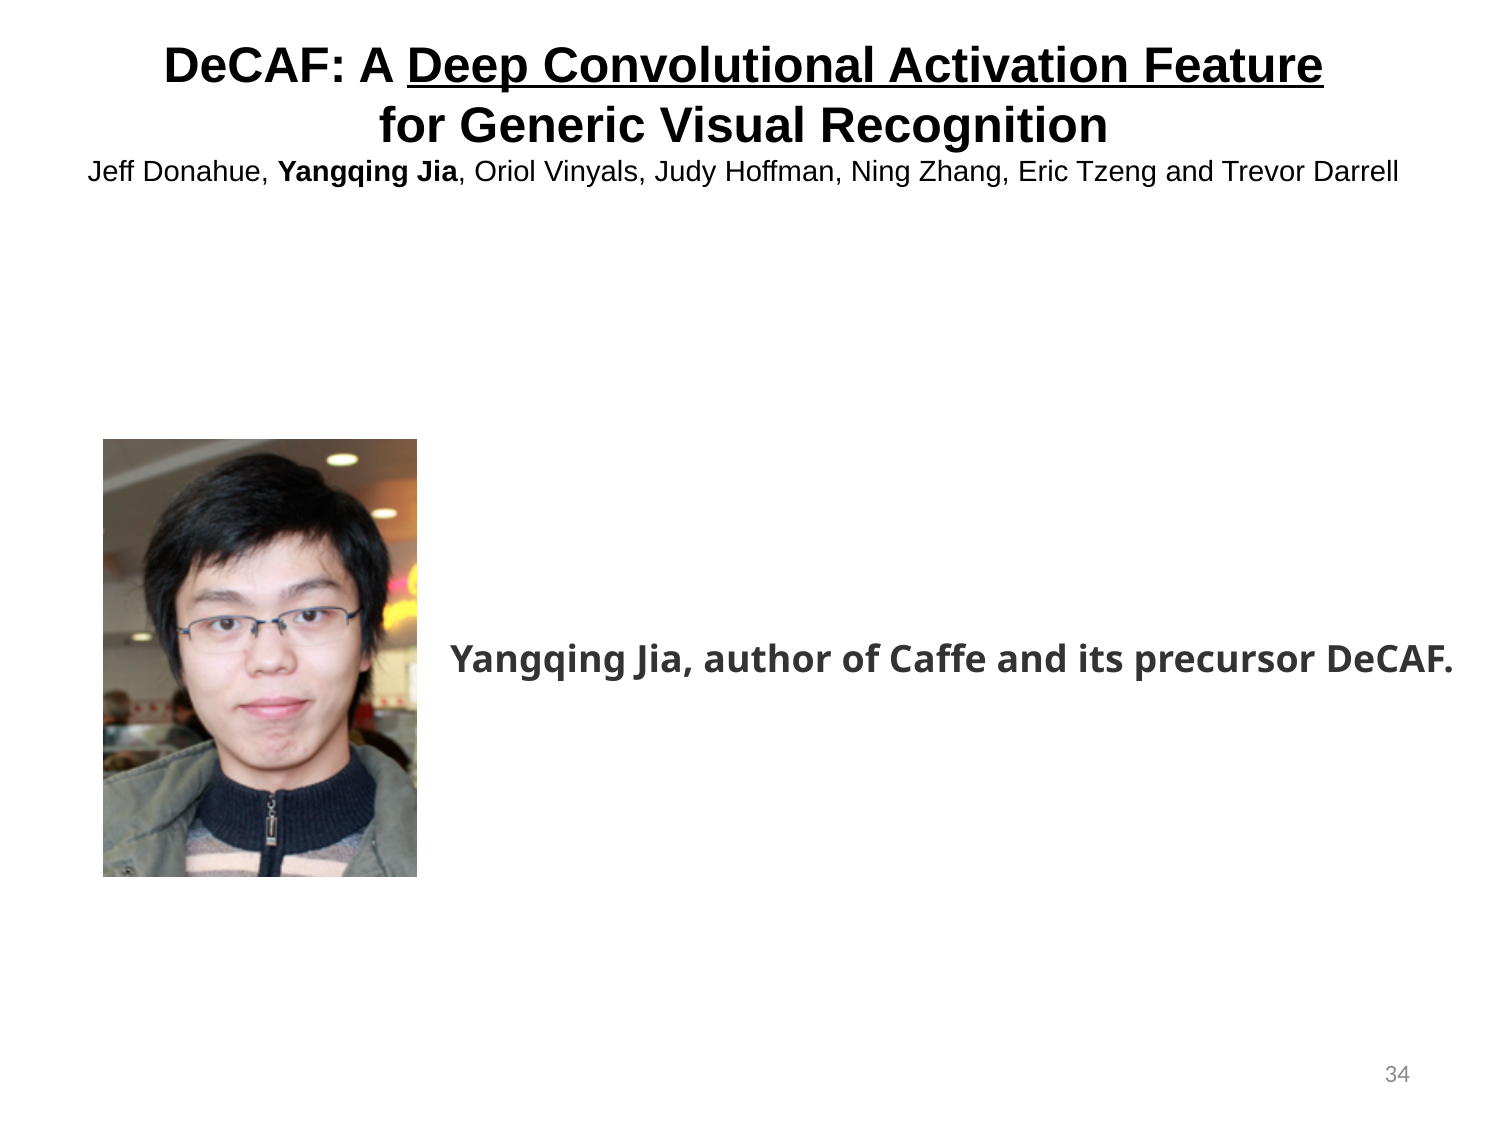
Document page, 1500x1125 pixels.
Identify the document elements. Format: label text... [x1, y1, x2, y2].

text_box Yangqing Jia, author of Caffe and its precursor DeCAF. [435, 627, 1471, 688]
slide_number 34 [1074, 1042, 1425, 1103]
picture [103, 439, 417, 877]
text_box DeCAF: A Deep Convolutional Activation Feature for Generic Visual Recognition Jeff Donahue, Yangqing Jia, Oriol Vinyals, Judy Hoffman, Ning Zhang, Eric Tzeng and Trevor Darrell [72, 24, 1416, 195]
